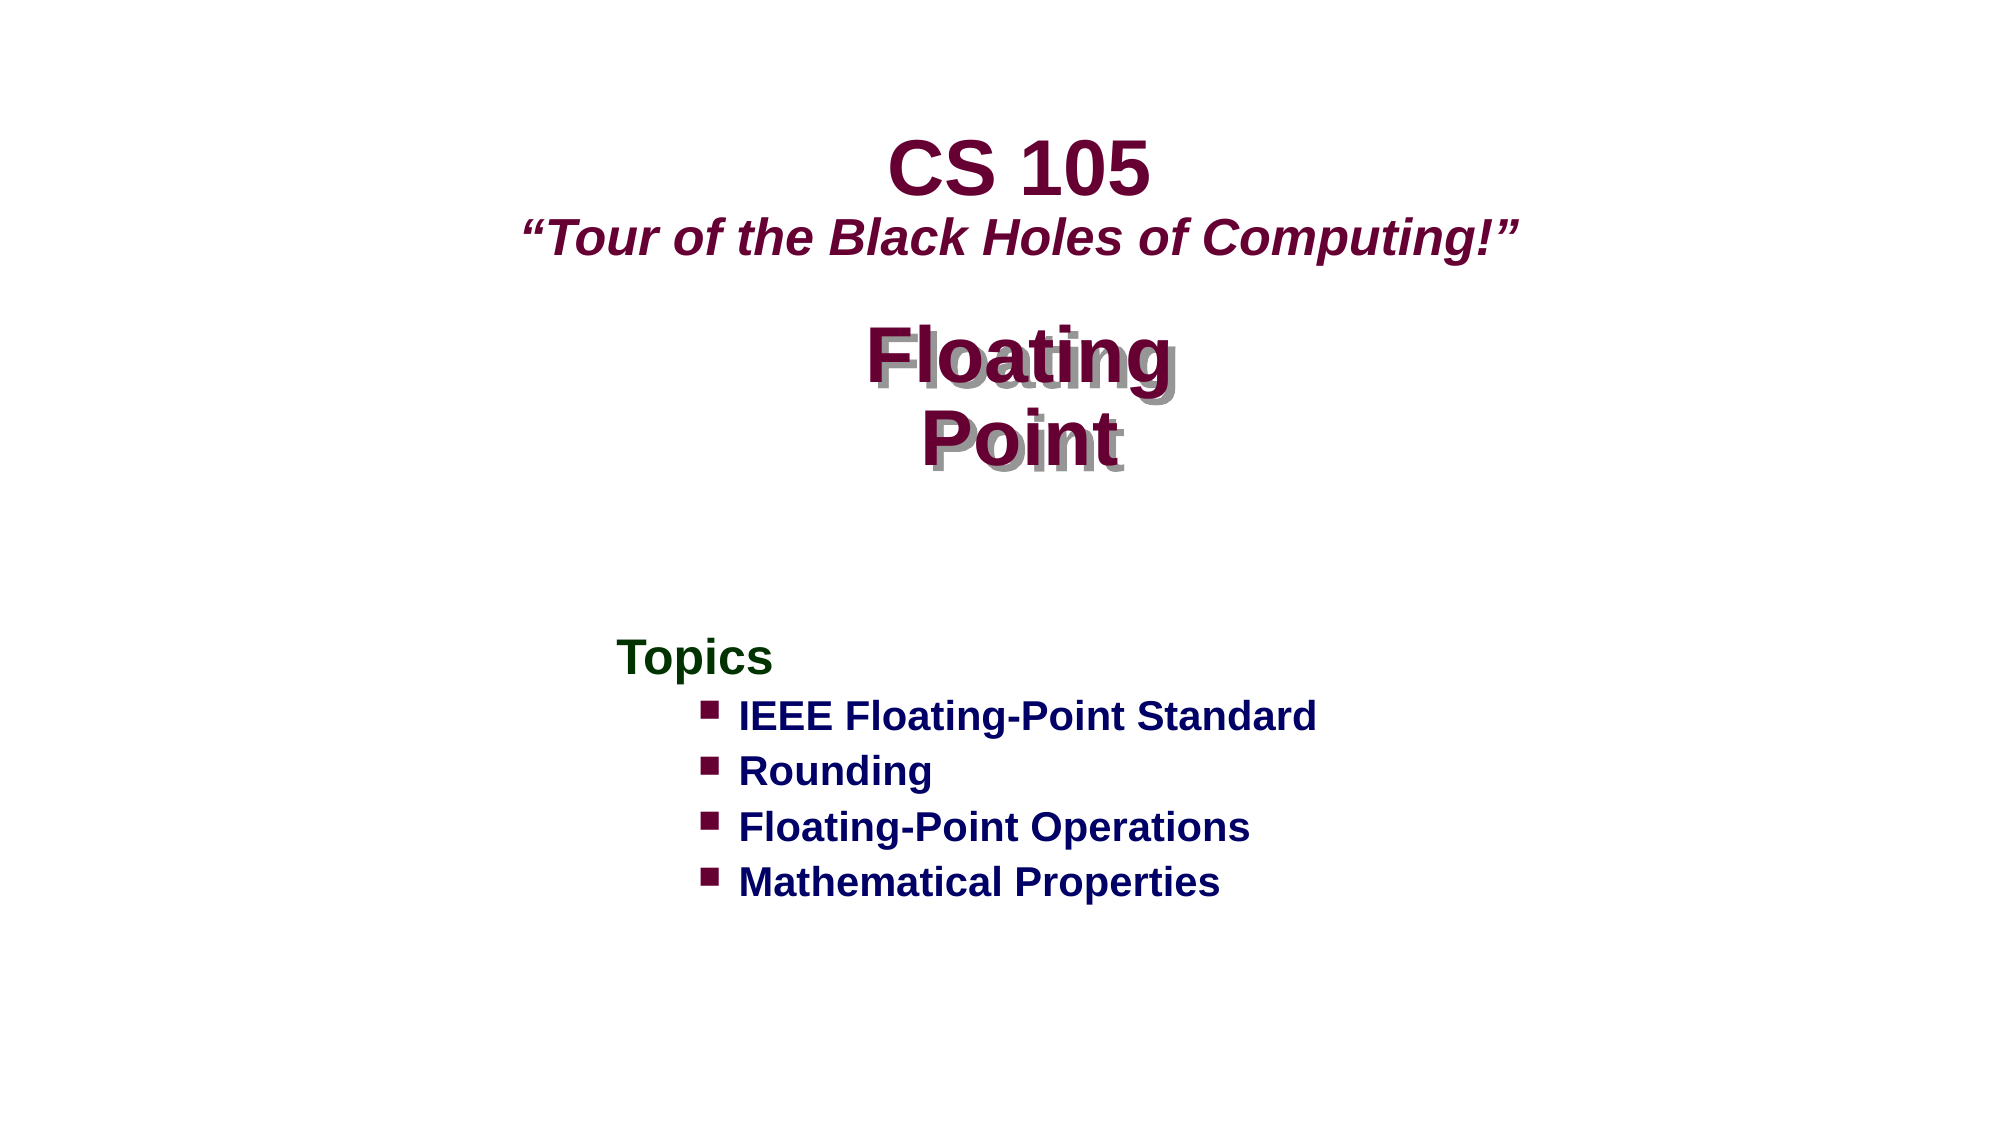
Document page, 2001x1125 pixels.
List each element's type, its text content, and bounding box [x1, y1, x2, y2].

text_box CS 105 “Tour of the Black Holes of Computing!” [508, 125, 1531, 271]
list Topics IEEE Floating-Point Standard Rounding Floating-Point Operations Mathematical Properties [601, 628, 1460, 967]
title Floating Point [745, 312, 1295, 582]
